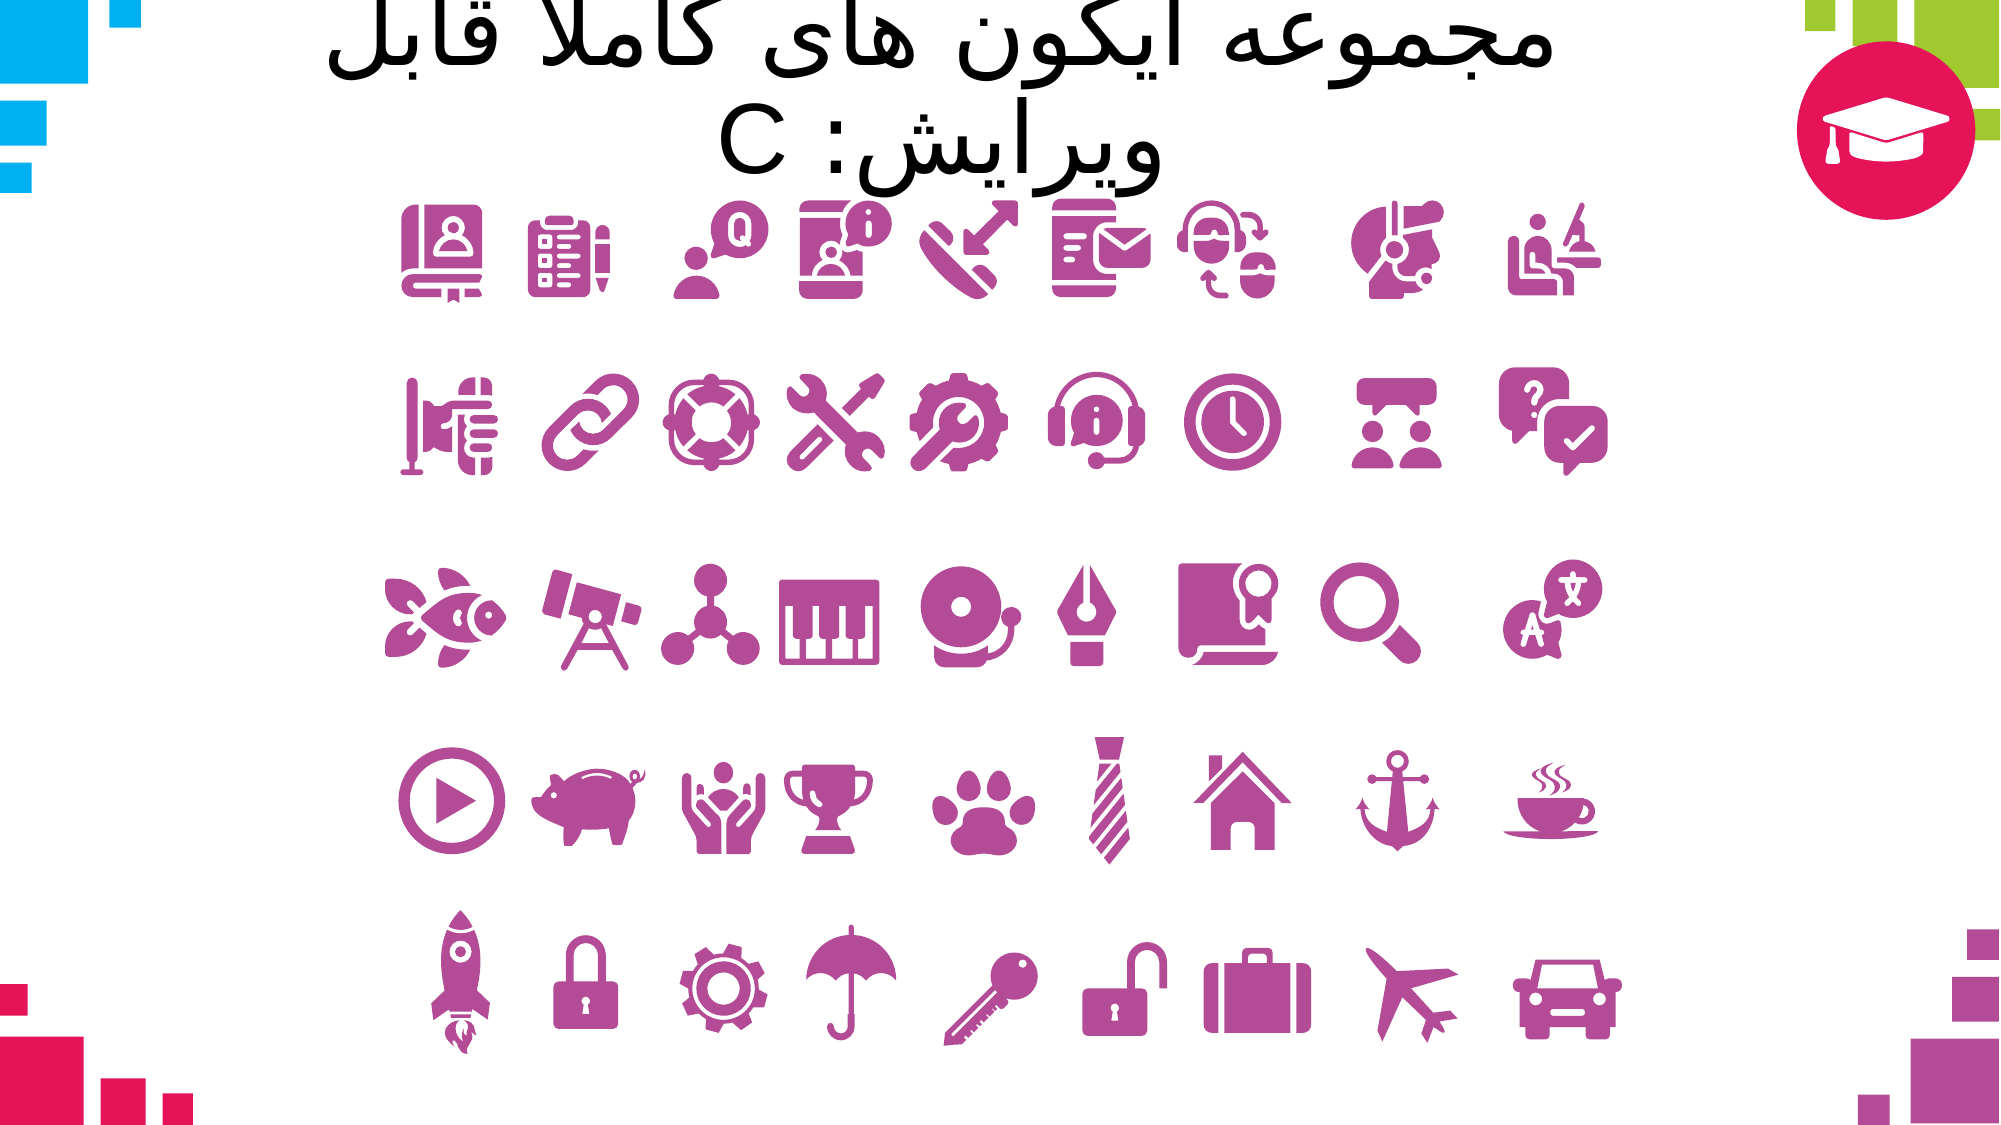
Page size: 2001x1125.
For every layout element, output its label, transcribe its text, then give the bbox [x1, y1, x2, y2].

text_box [1183, 373, 1282, 471]
text_box [1093, 763, 1121, 806]
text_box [681, 761, 766, 855]
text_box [918, 200, 1019, 300]
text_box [1503, 559, 1603, 659]
text_box [662, 373, 760, 472]
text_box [1052, 198, 1151, 298]
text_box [1176, 200, 1276, 299]
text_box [1047, 371, 1146, 470]
text_box [779, 579, 880, 665]
text_box [1203, 963, 1219, 1033]
text_box [398, 747, 506, 855]
text_box [553, 935, 619, 1029]
text_box [1090, 777, 1123, 828]
text_box [1210, 771, 1275, 850]
text_box [1088, 793, 1126, 845]
text_box [1554, 764, 1571, 793]
text_box [1095, 810, 1128, 855]
text_box [679, 943, 768, 1033]
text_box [1499, 367, 1609, 476]
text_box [401, 204, 484, 303]
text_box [527, 215, 610, 298]
text_box [1365, 947, 1459, 1043]
text_box [1512, 959, 1622, 1040]
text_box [1056, 564, 1117, 666]
text_box [1531, 762, 1561, 796]
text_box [1178, 563, 1279, 665]
text_box [531, 768, 646, 846]
text_box [448, 910, 473, 930]
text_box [785, 373, 887, 472]
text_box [920, 566, 1022, 668]
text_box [1351, 378, 1442, 469]
text_box [1094, 737, 1125, 760]
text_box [799, 200, 892, 299]
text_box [542, 569, 642, 671]
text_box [1320, 562, 1423, 664]
text_box [444, 1020, 477, 1054]
text_box [1355, 750, 1440, 852]
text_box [538, 373, 642, 472]
text_box [1224, 947, 1291, 1033]
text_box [1351, 200, 1445, 300]
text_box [783, 764, 873, 854]
text_box [943, 952, 1038, 1046]
text_box [1193, 751, 1292, 804]
text_box [1103, 827, 1130, 865]
text_box [1296, 963, 1312, 1033]
text_box [431, 929, 490, 1021]
text_box [1082, 942, 1168, 1036]
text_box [909, 373, 1008, 472]
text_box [673, 200, 769, 299]
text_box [929, 770, 1038, 856]
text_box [385, 567, 507, 668]
text_box [806, 924, 897, 1041]
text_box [1507, 202, 1601, 296]
text_box [661, 563, 760, 665]
text_box [1503, 798, 1599, 840]
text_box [400, 377, 498, 476]
text_box مجموعه آیکون های کاملاً قابل ویرایش: C [180, 42, 1704, 132]
